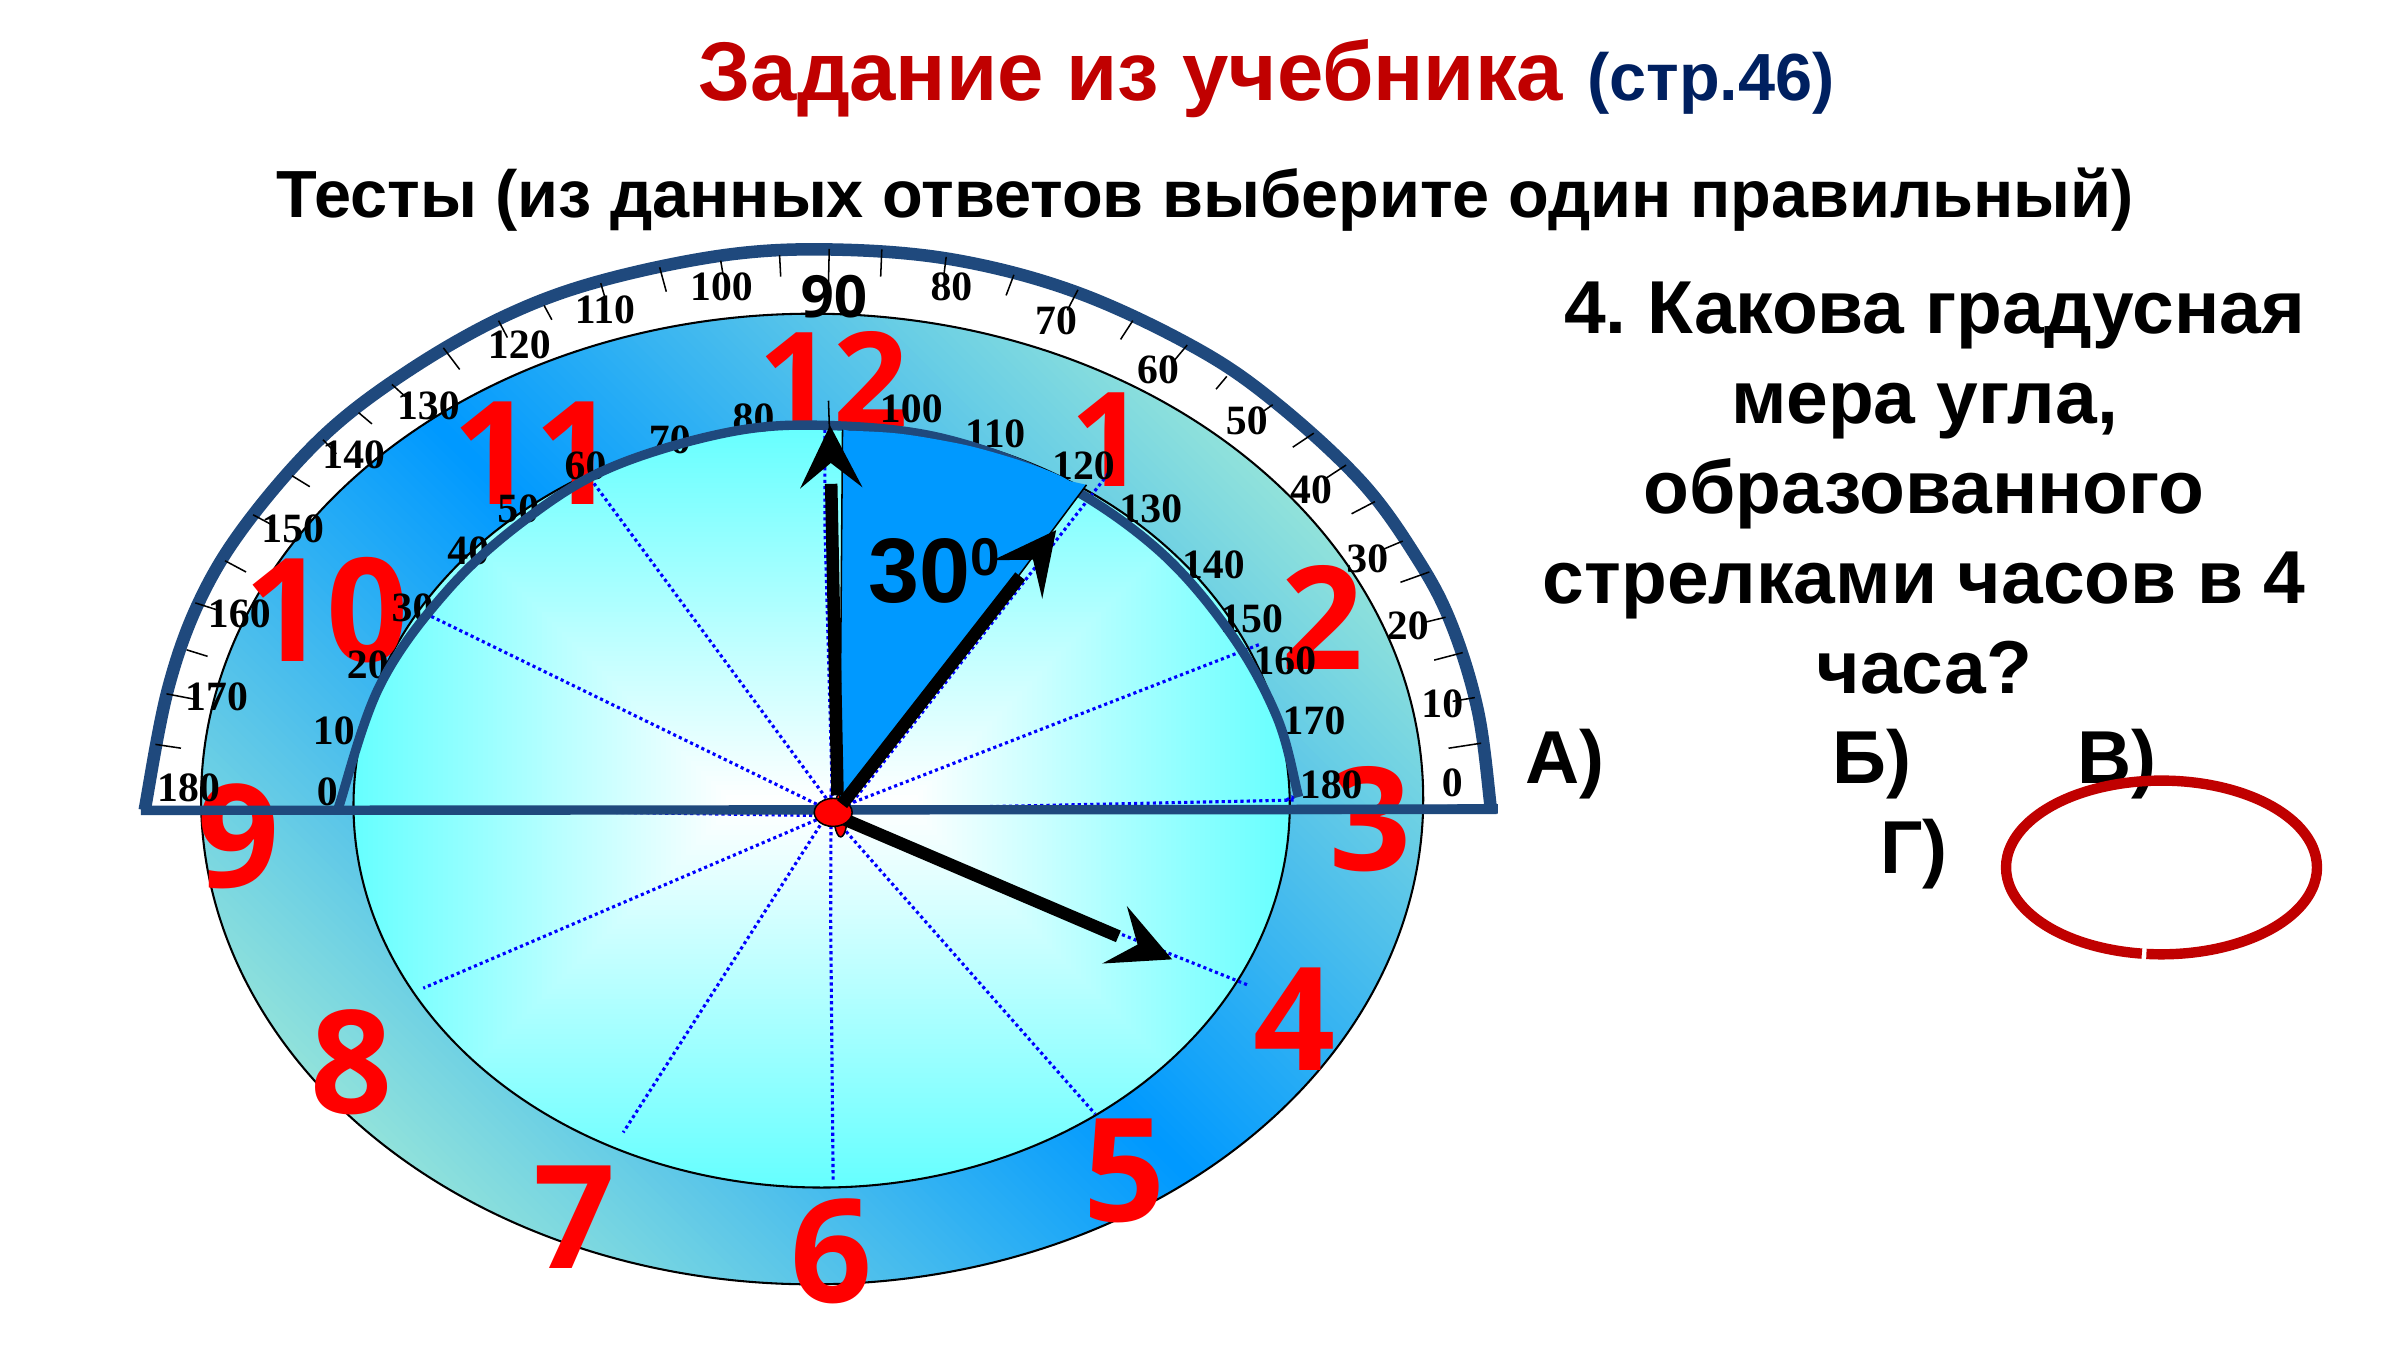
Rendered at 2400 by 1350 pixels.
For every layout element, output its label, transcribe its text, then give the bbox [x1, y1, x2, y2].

text_box 4 [1231, 915, 1357, 1110]
text_box 5 [1062, 1067, 1187, 1261]
text_box 7 [511, 1114, 637, 1308]
text_box 9 [175, 846, 301, 927]
text_box [222, 846, 392, 1049]
text_box 3 [1307, 846, 1434, 910]
text_box [636, 846, 832, 1186]
text_box [860, 846, 1231, 1075]
text_box [1271, 846, 1408, 1019]
text_box [906, 846, 1173, 961]
text_box [356, 846, 806, 1114]
text_box [637, 1157, 768, 1284]
text_box 6 [768, 1148, 895, 1343]
text_box [832, 846, 1062, 1183]
text_box [2005, 779, 2318, 956]
text_box [895, 1134, 1062, 1280]
text_box Тесты (из данных ответов выберите один правильный) [49, 143, 2363, 238]
text_box [395, 997, 543, 1222]
text_box [1164, 993, 1282, 1183]
text_box Задание из учебника (стр.46) [683, 9, 1850, 125]
text_box 8 [288, 959, 415, 1154]
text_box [116, 248, 1499, 838]
text_box [910, 846, 1288, 977]
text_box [839, 429, 1087, 803]
